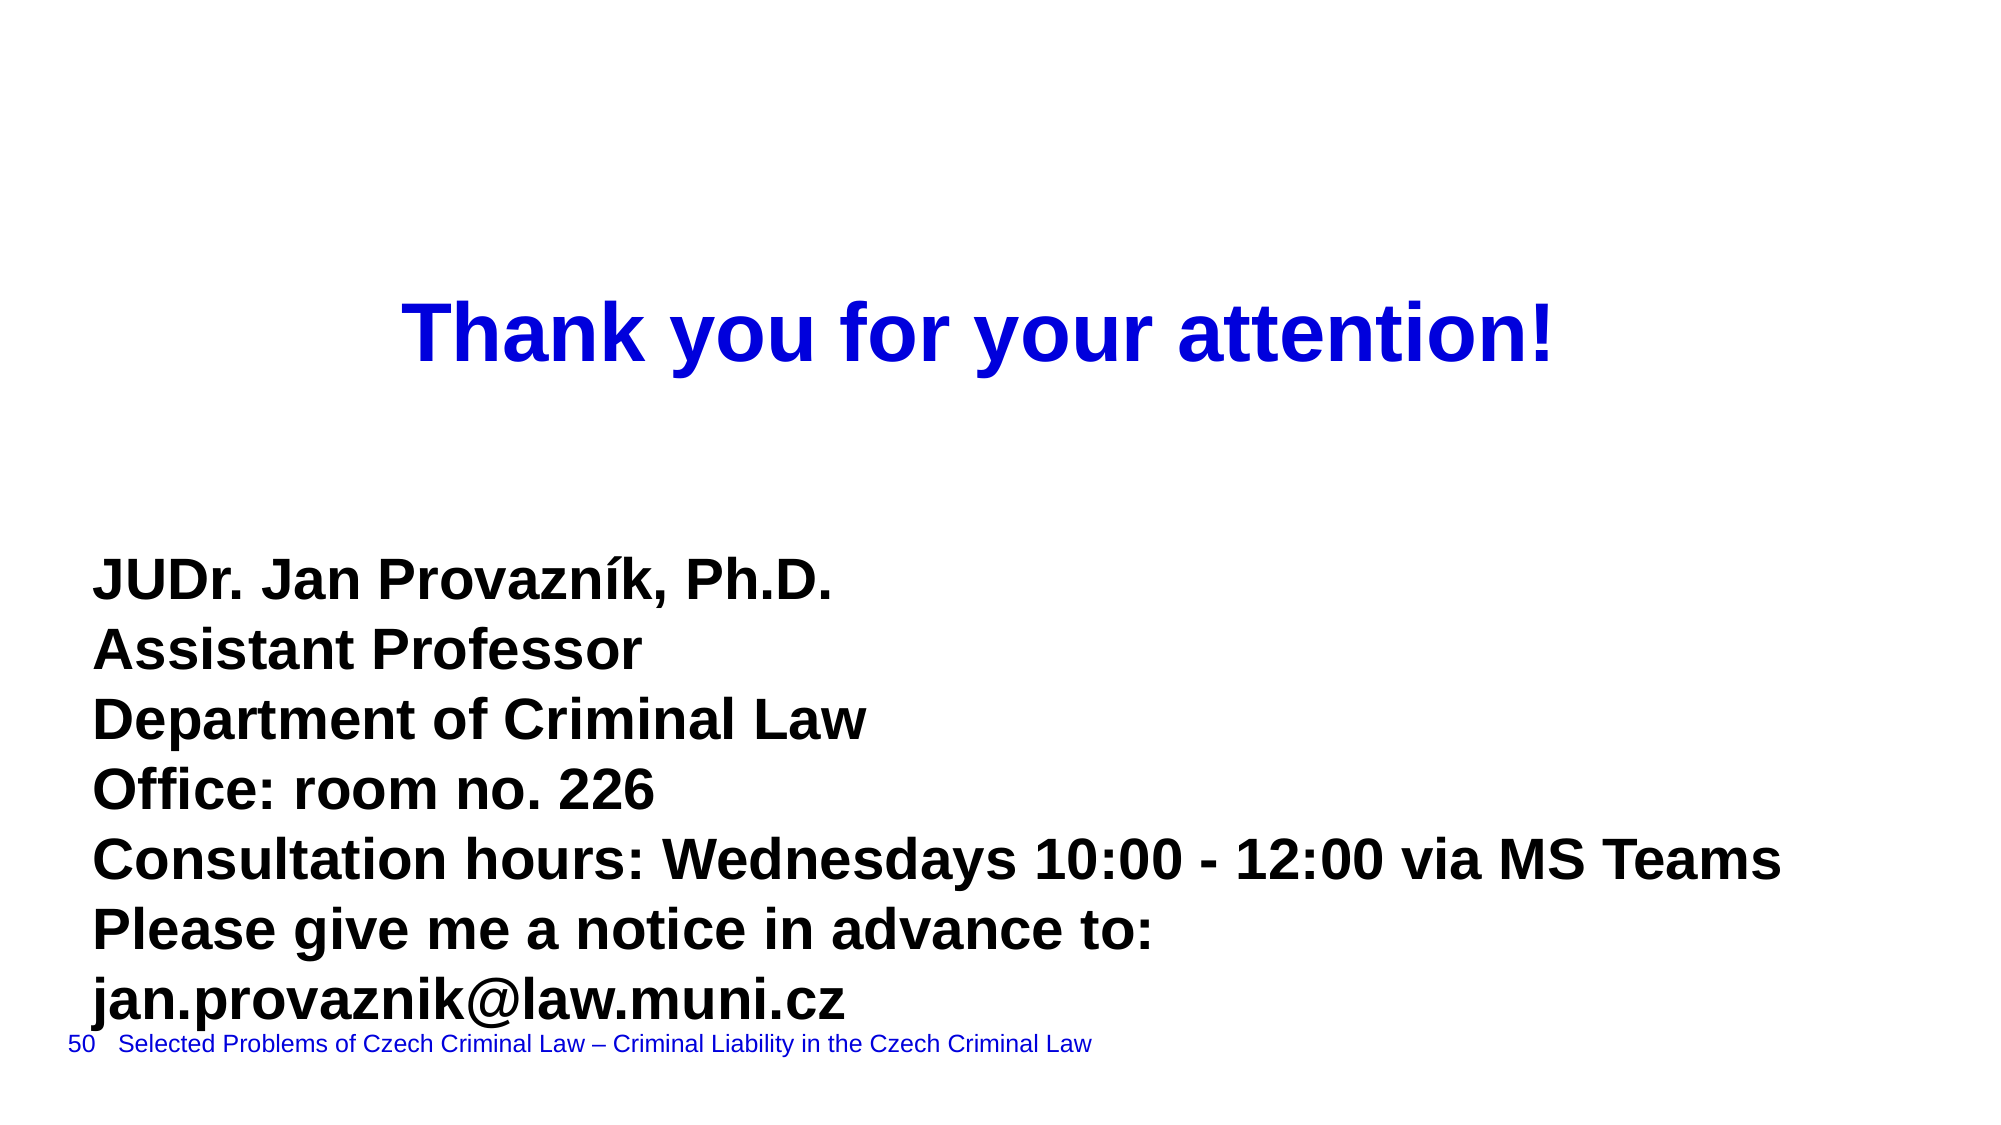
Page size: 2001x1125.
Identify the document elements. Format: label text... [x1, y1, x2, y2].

list JUDr. Jan Provazník, Ph.D. Assistant Professor Department of Criminal Law Office: room no. 226 Consultation hours: Wednesdays 10:00 - 12:00 via MS Teams Please give me a notice in advance to: jan.provaznik@law.muni.cz [92, 331, 1916, 1050]
title Thank you for your attention! [315, 295, 1643, 331]
slide_number 50 [67, 1021, 110, 1063]
footer Selected Problems of Czech Criminal Law – Criminal Liability in the Czech Criminal Law [118, 1021, 1418, 1063]
